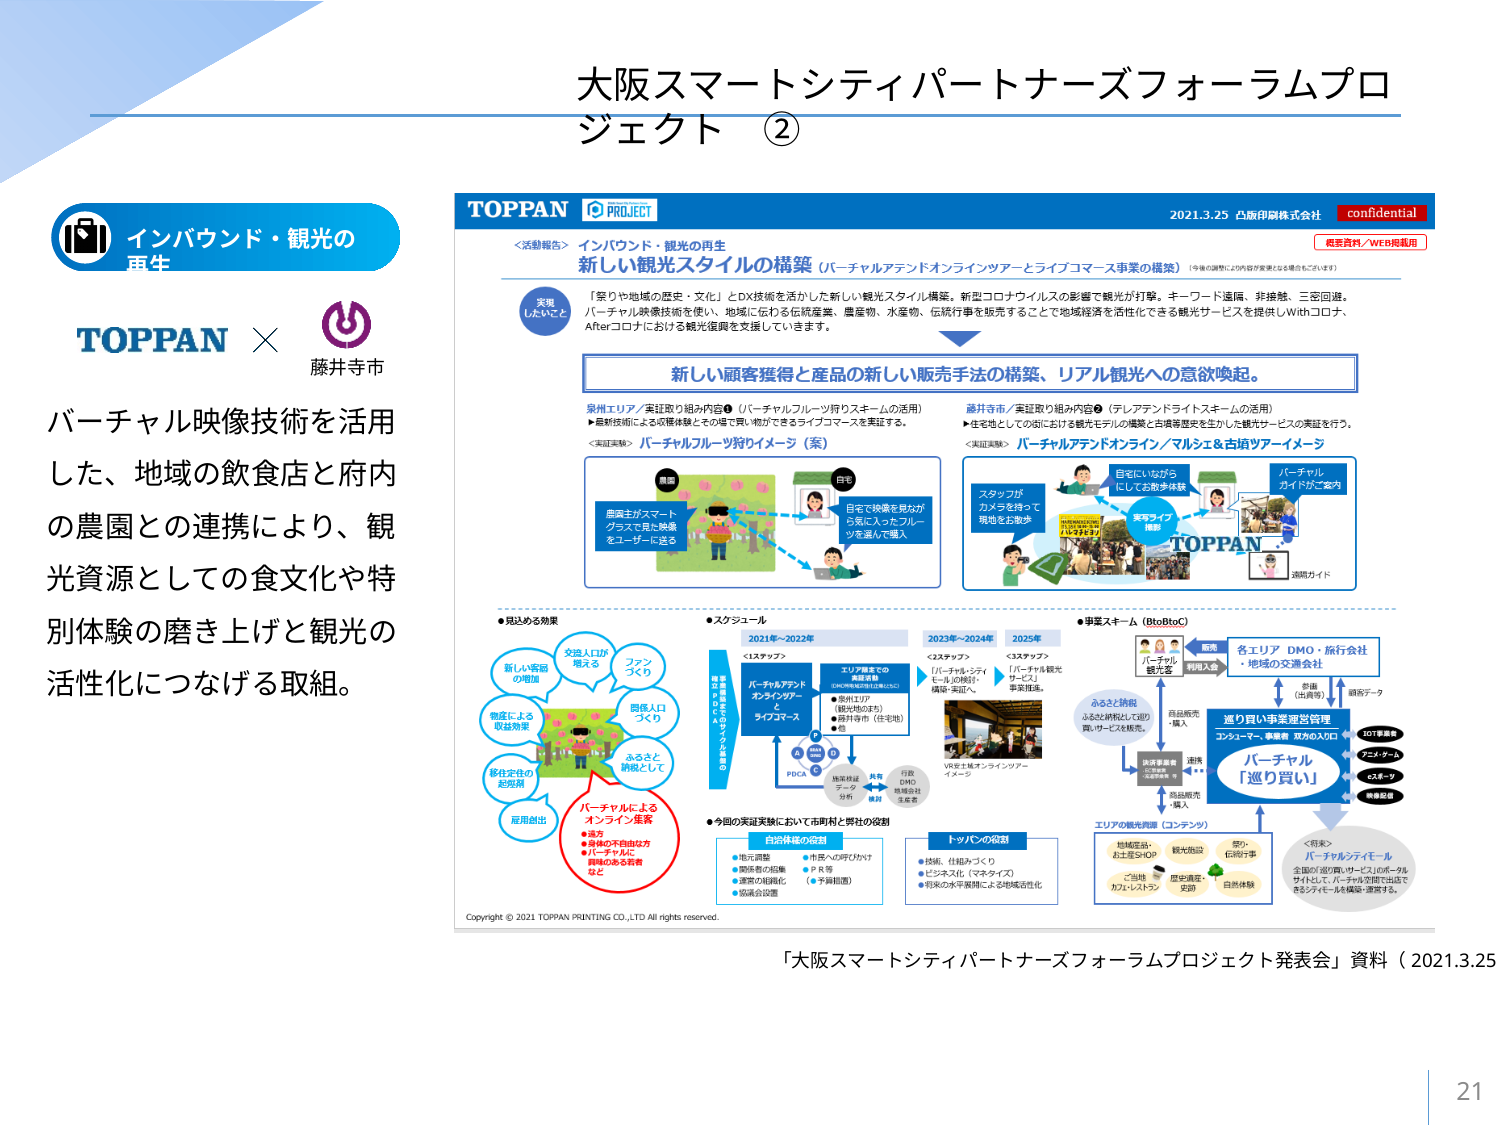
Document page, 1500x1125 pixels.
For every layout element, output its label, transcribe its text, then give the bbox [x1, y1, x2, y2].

slide_number 21 [1162, 1062, 1500, 1122]
text_box 「大阪スマートシティパートナーズフォーラムプロジェクト発表会」資料（2021.3.25） [758, 941, 1500, 979]
picture [454, 193, 1435, 933]
picture [77, 327, 228, 353]
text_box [51, 203, 400, 272]
text_box バーチャル映像技術を活用した、地域の飲食店と府内の農園との連携により、観光資源としての食文化や特別体験の磨き上げと観光の活性化につなげる取組。 [31, 378, 440, 708]
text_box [242, 317, 402, 387]
text_box 大阪スマートシティパートナーズフォーラムプロジェクト ② [561, 54, 1412, 159]
picture [322, 300, 371, 349]
